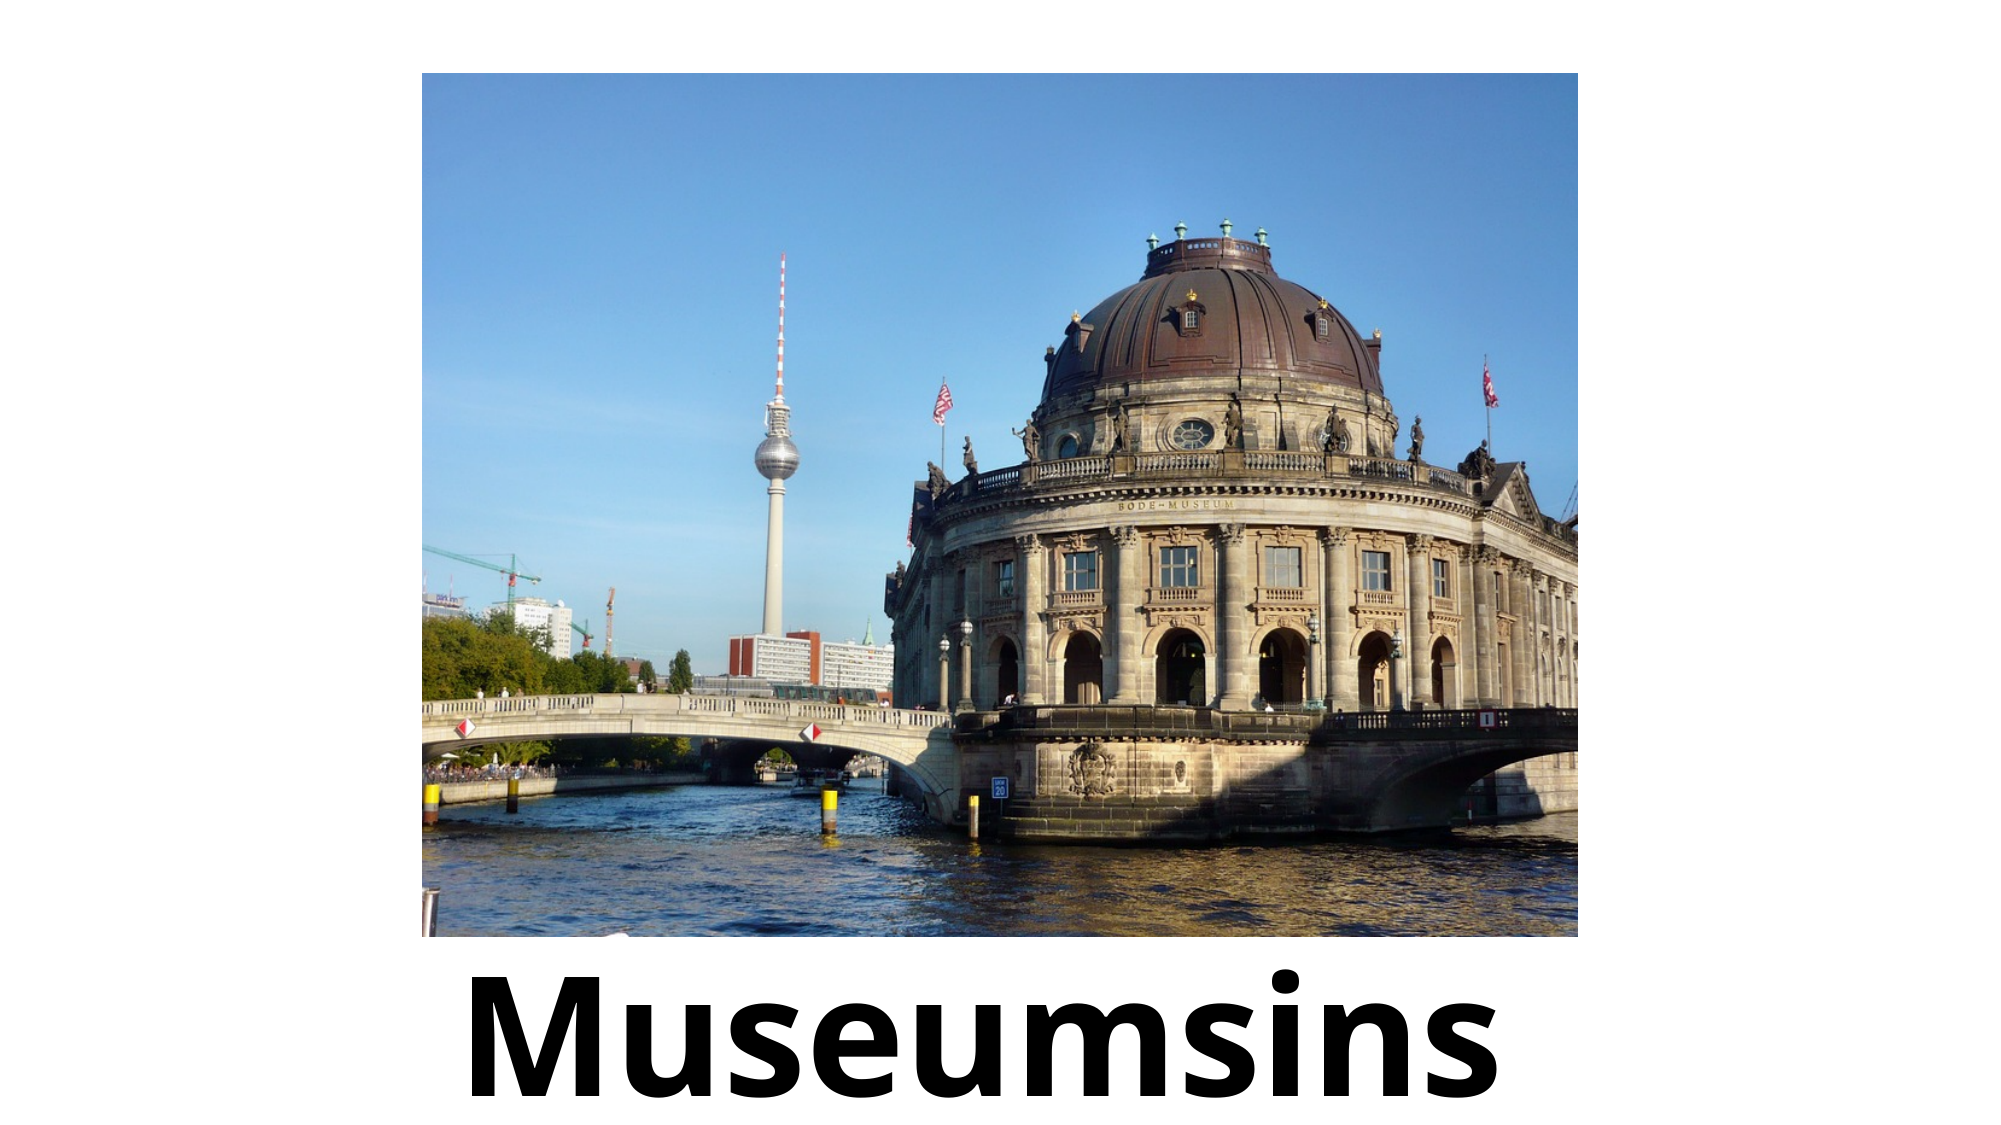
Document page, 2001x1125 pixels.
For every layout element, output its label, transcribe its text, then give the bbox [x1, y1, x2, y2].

text_box Museumsinsel [442, 937, 1558, 1125]
picture [422, 73, 1578, 937]
